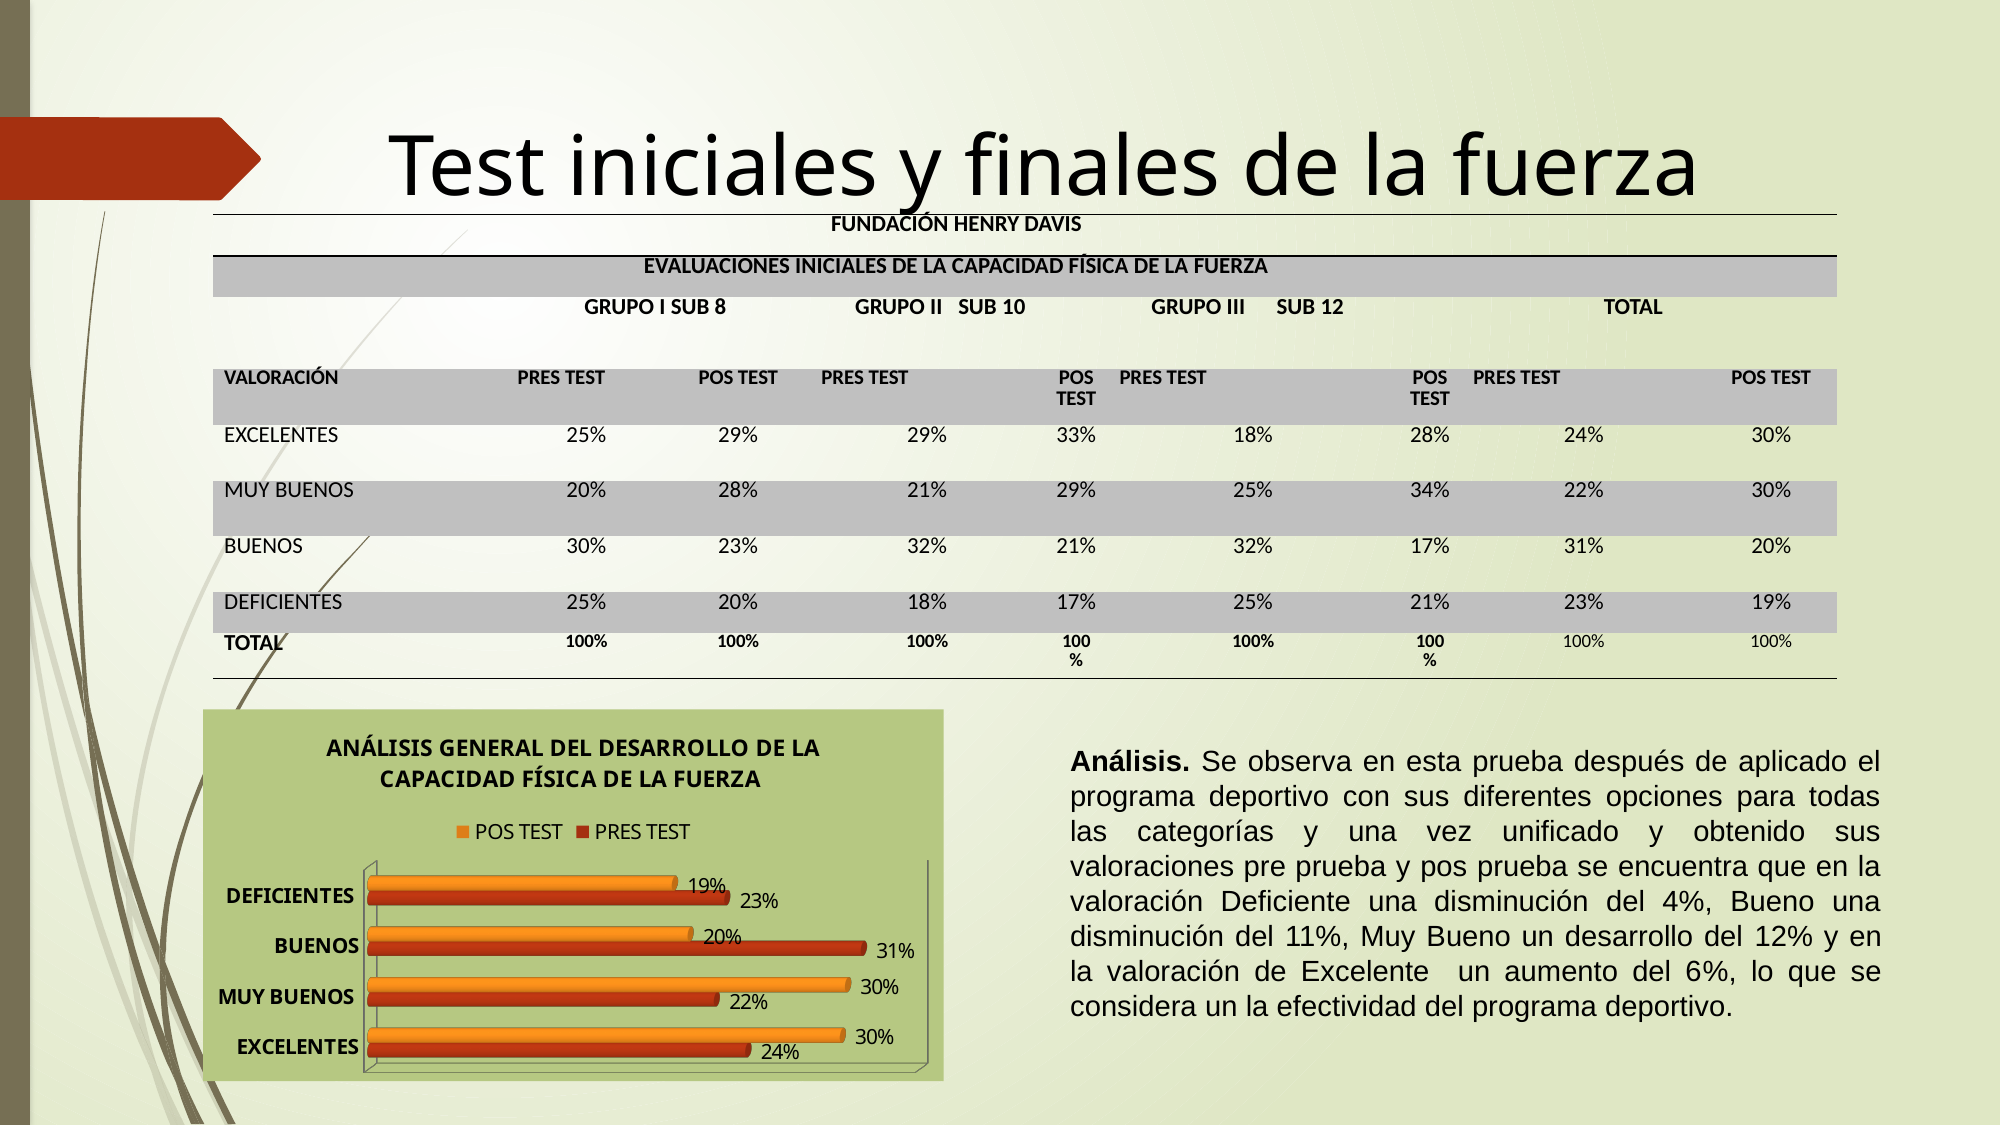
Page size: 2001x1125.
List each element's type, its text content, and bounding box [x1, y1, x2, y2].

table_cell 19% [1705, 592, 1837, 633]
table_cell 21% [1044, 536, 1108, 592]
table_cell 29% [666, 425, 810, 481]
table_cell GRUPO II SUB 10 [810, 297, 1076, 369]
table_cell 29% [1044, 481, 1108, 536]
table_cell 20% [1705, 536, 1837, 592]
table_cell 21% [810, 481, 1044, 536]
table_header FUNDACIÓN HENRY DAVIS [213, 215, 1705, 255]
table_cell 100% [1044, 633, 1108, 678]
table_cell 100% [810, 633, 1044, 678]
text_box Análisis. Se observa en esta prueba después de aplicado el programa deportivo con sus diferentes opciones para todas las categorías y una vez unificado y obtenido sus valoraciones pre prueba y pos prueba se encuentra que en la valoración Deficiente una disminución del 4%, Bueno una disminución del 11%, Muy Bueno un desarrollo del 12% y en la valoración de Excelente un aumento del 6%, lo que se considera un la efectividad del programa deportivo. [1055, 734, 1897, 1030]
table_cell GRUPO III SUB 12 [1076, 297, 1430, 369]
table_cell DEFICIENTES [213, 592, 507, 633]
table_cell 25% [507, 592, 666, 633]
table_cell PRES TEST [507, 369, 666, 425]
table_cell 25% [1108, 481, 1398, 536]
table_cell 21% [1398, 592, 1462, 633]
table_cell 23% [1462, 592, 1705, 633]
text_box Test iniciales y finales de la fuerza [355, 104, 1757, 214]
table_cell TOTAL [213, 633, 507, 678]
table_cell 17% [1044, 592, 1108, 633]
table_cell PRES TEST [1462, 369, 1705, 425]
table_cell 100% [507, 633, 666, 678]
table_cell 32% [810, 536, 1044, 592]
table_cell PRES TEST [810, 369, 1044, 425]
table_cell [1705, 257, 1837, 297]
table_cell 28% [1398, 425, 1462, 481]
table_cell 22% [1462, 481, 1705, 536]
table_cell 23% [666, 536, 810, 592]
table_cell 18% [1108, 425, 1398, 481]
table_cell 24% [1462, 425, 1705, 481]
table_cell POS TEST [666, 369, 810, 425]
table_cell PRES TEST [1108, 369, 1398, 425]
table_cell 100% [1705, 633, 1837, 678]
table_cell MUY BUENOS [213, 481, 507, 536]
table_cell 28% [666, 481, 810, 536]
table_cell 30% [1705, 425, 1837, 481]
table_cell 100% [1108, 633, 1398, 678]
table_cell EVALUACIONES INICIALES DE LA CAPACIDAD FÍSICA DE LA FUERZA [213, 257, 1705, 297]
table_cell 100% [1398, 633, 1462, 678]
table_cell POS TEST [1398, 369, 1462, 425]
table_cell 100% [1462, 633, 1705, 678]
table_cell 33% [1044, 425, 1108, 481]
table_cell 30% [1705, 481, 1837, 536]
table_cell 29% [810, 425, 1044, 481]
table_cell 34% [1398, 481, 1462, 536]
table_cell BUENOS [213, 536, 507, 592]
table_cell GRUPO I SUB 8 [507, 297, 810, 369]
chart [202, 709, 944, 1082]
table_cell POS TEST [1044, 369, 1108, 425]
table_cell POS TEST [1705, 369, 1837, 425]
table_cell 20% [666, 592, 810, 633]
table_cell 32% [1108, 536, 1398, 592]
table_cell 31% [1462, 536, 1705, 592]
table_cell 25% [1108, 592, 1398, 633]
table_cell TOTAL [1430, 297, 1837, 369]
table_cell 100% [666, 633, 810, 678]
table_cell 30% [507, 536, 666, 592]
table_cell [213, 297, 507, 369]
table_cell 18% [810, 592, 1044, 633]
table_cell 17% [1398, 536, 1462, 592]
table_cell VALORACIÓN [213, 369, 507, 425]
table_cell 20% [507, 481, 666, 536]
table_cell EXCELENTES [213, 425, 507, 481]
table_header [1705, 215, 1837, 255]
table_cell 25% [507, 425, 666, 481]
